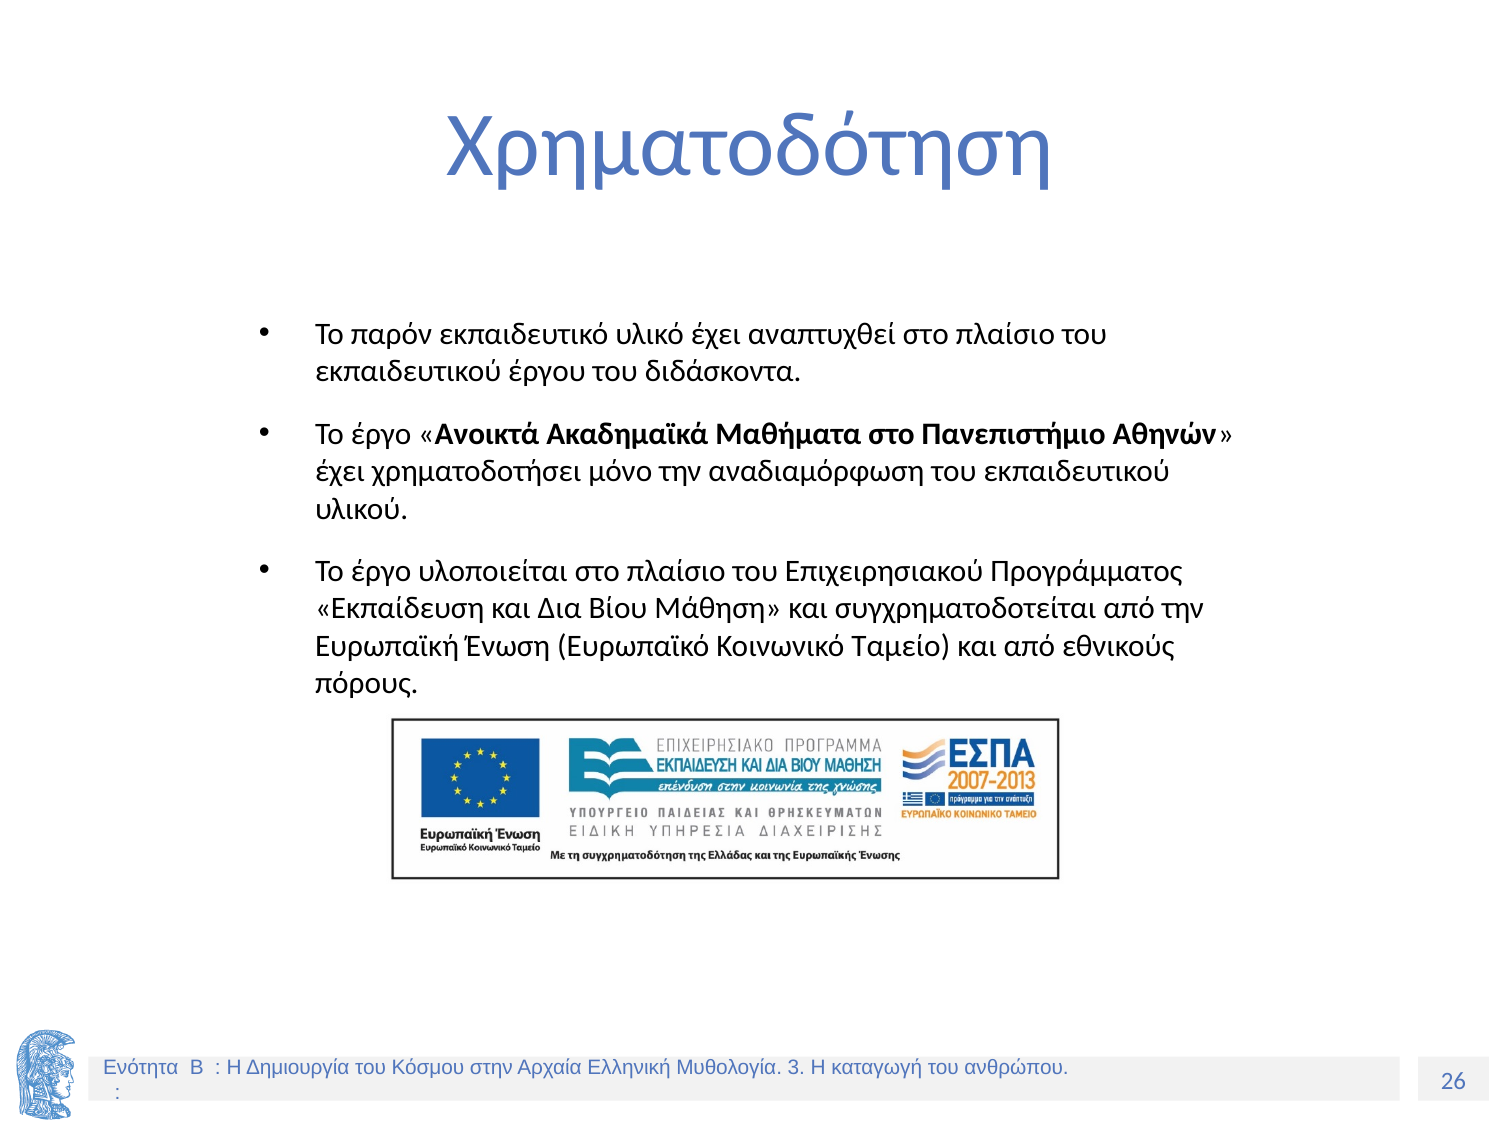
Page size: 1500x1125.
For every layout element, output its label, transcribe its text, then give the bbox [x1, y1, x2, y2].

list Το παρόν εκπαιδευτικό υλικό έχει αναπτυχθεί στo πλαίσιo του εκπαιδευτικού έργου του διδάσκοντα. Το έργο «Ανοικτά Ακαδημαϊκά Μαθήματα στο Πανεπιστήμιο Αθηνών» έχει χρηματοδοτήσει μόνο την αναδιαμόρφωση του εκπαιδευτικού υλικού. Το έργο υλοποιείται στο πλαίσιο του Επιχειρησιακού Προγράμματος «Εκπαίδευση και Δια Βίου Μάθηση» και συγχρηματοδοτείται από την Ευρωπαϊκή Ένωση (Ευρωπαϊκό Κοινωνικό Ταμείο) και από εθνικούς πόρους. [243, 305, 1257, 863]
picture [386, 712, 1064, 884]
picture [9, 1026, 81, 1120]
title Χρηματοδότηση [75, 45, 1425, 233]
